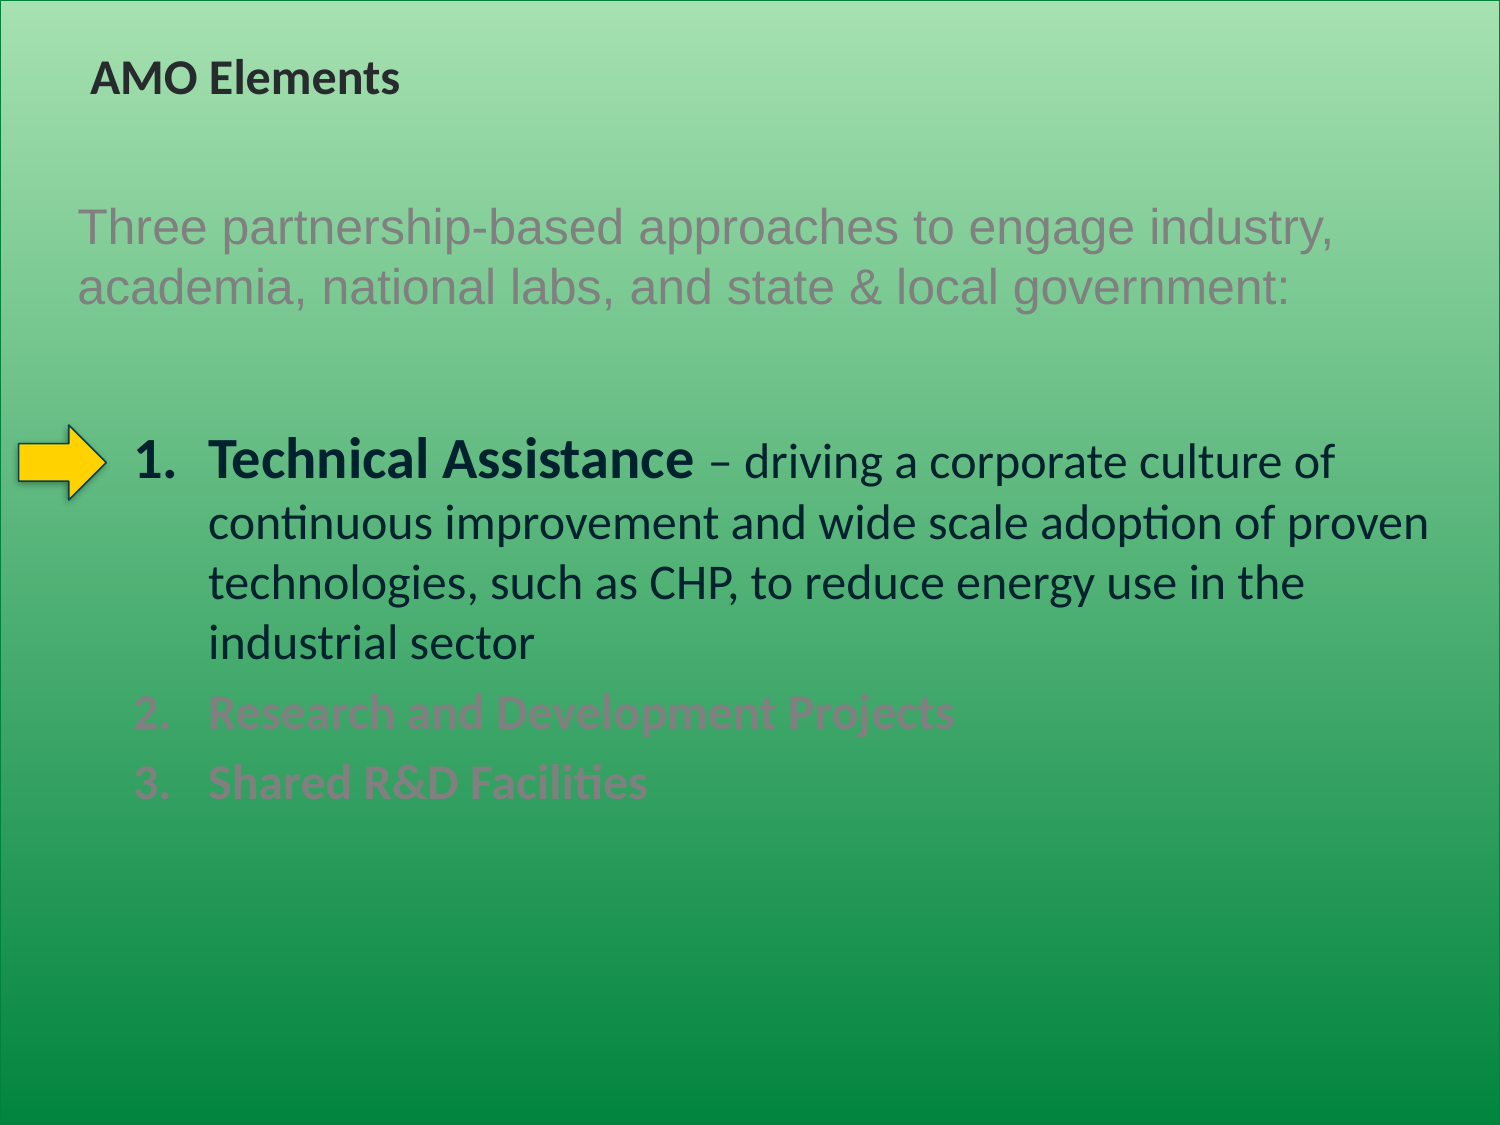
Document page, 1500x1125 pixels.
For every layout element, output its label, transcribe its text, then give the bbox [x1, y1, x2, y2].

text_box Three partnership-based approaches to engage industry, academia, national labs, and state & local government: [62, 187, 1433, 323]
text_box [0, 0, 1500, 1125]
title AMO Elements [75, 0, 1425, 150]
text_box [17, 424, 107, 501]
list Technical Assistance – driving a corporate culture of continuous improvement and wide scale adoption of proven technologies, such as CHP, to reduce energy use in the industrial sector Research and Development Projects Shared R&D Facilities [62, 412, 1475, 1050]
